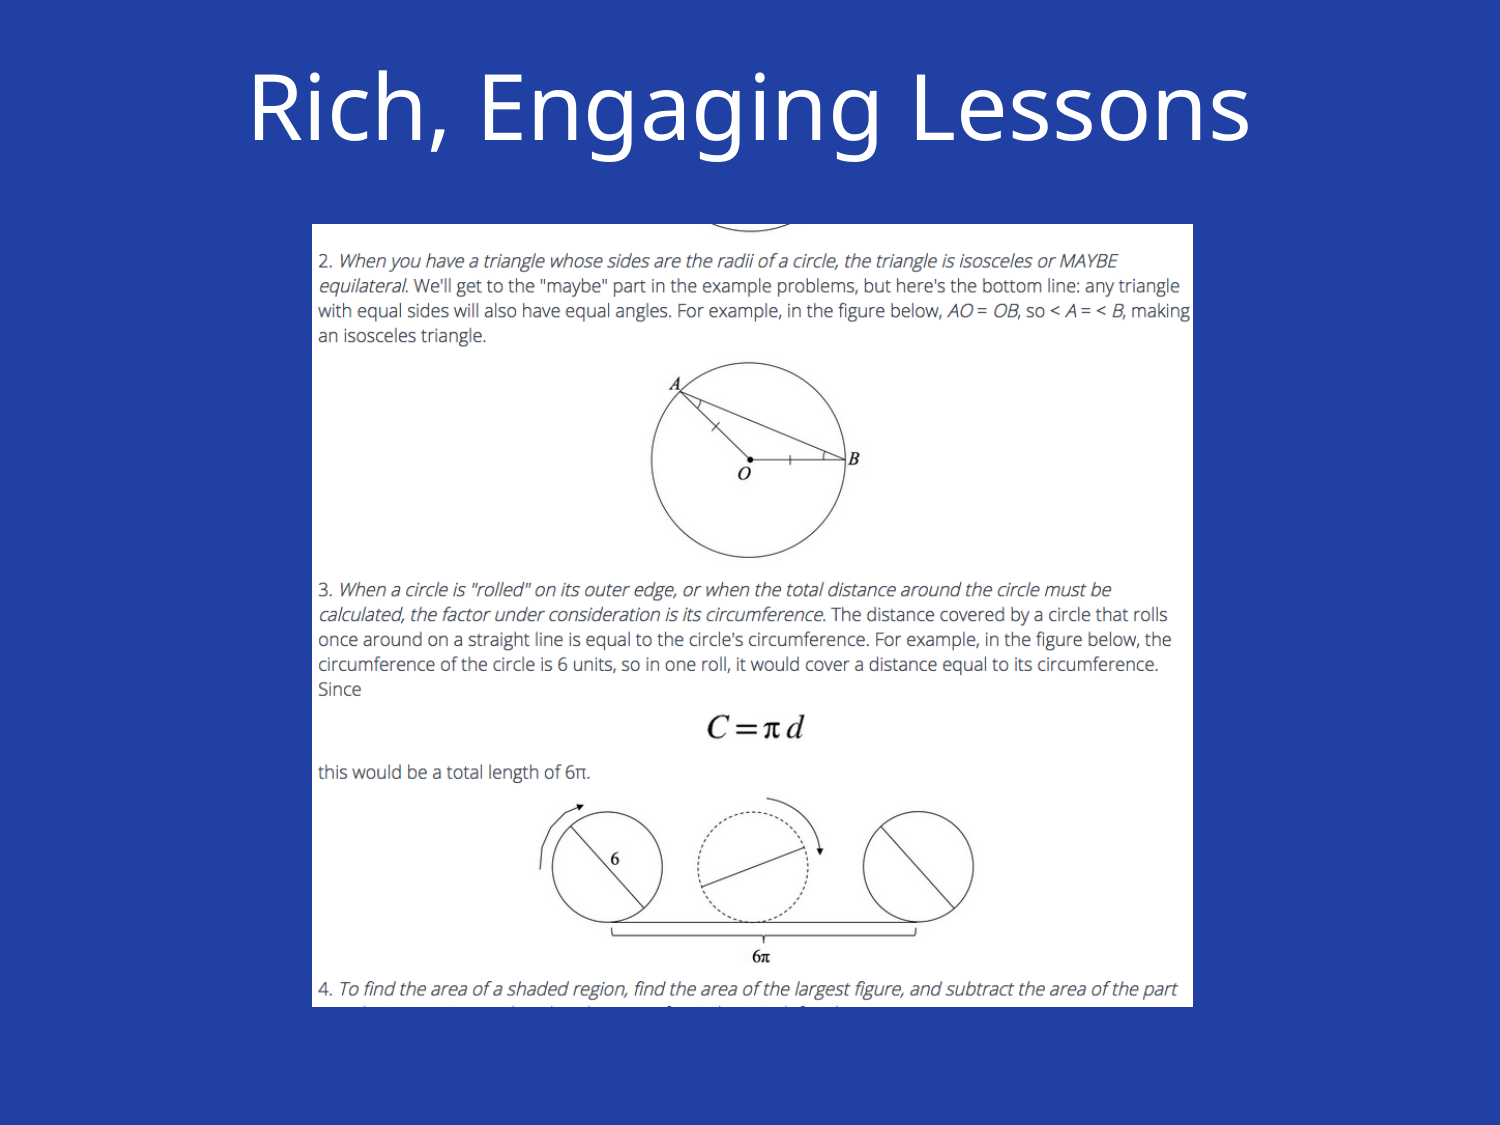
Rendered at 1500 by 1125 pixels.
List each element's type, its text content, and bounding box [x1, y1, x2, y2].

picture [312, 224, 1194, 1007]
title Rich, Engaging Lessons [75, 9, 1425, 198]
